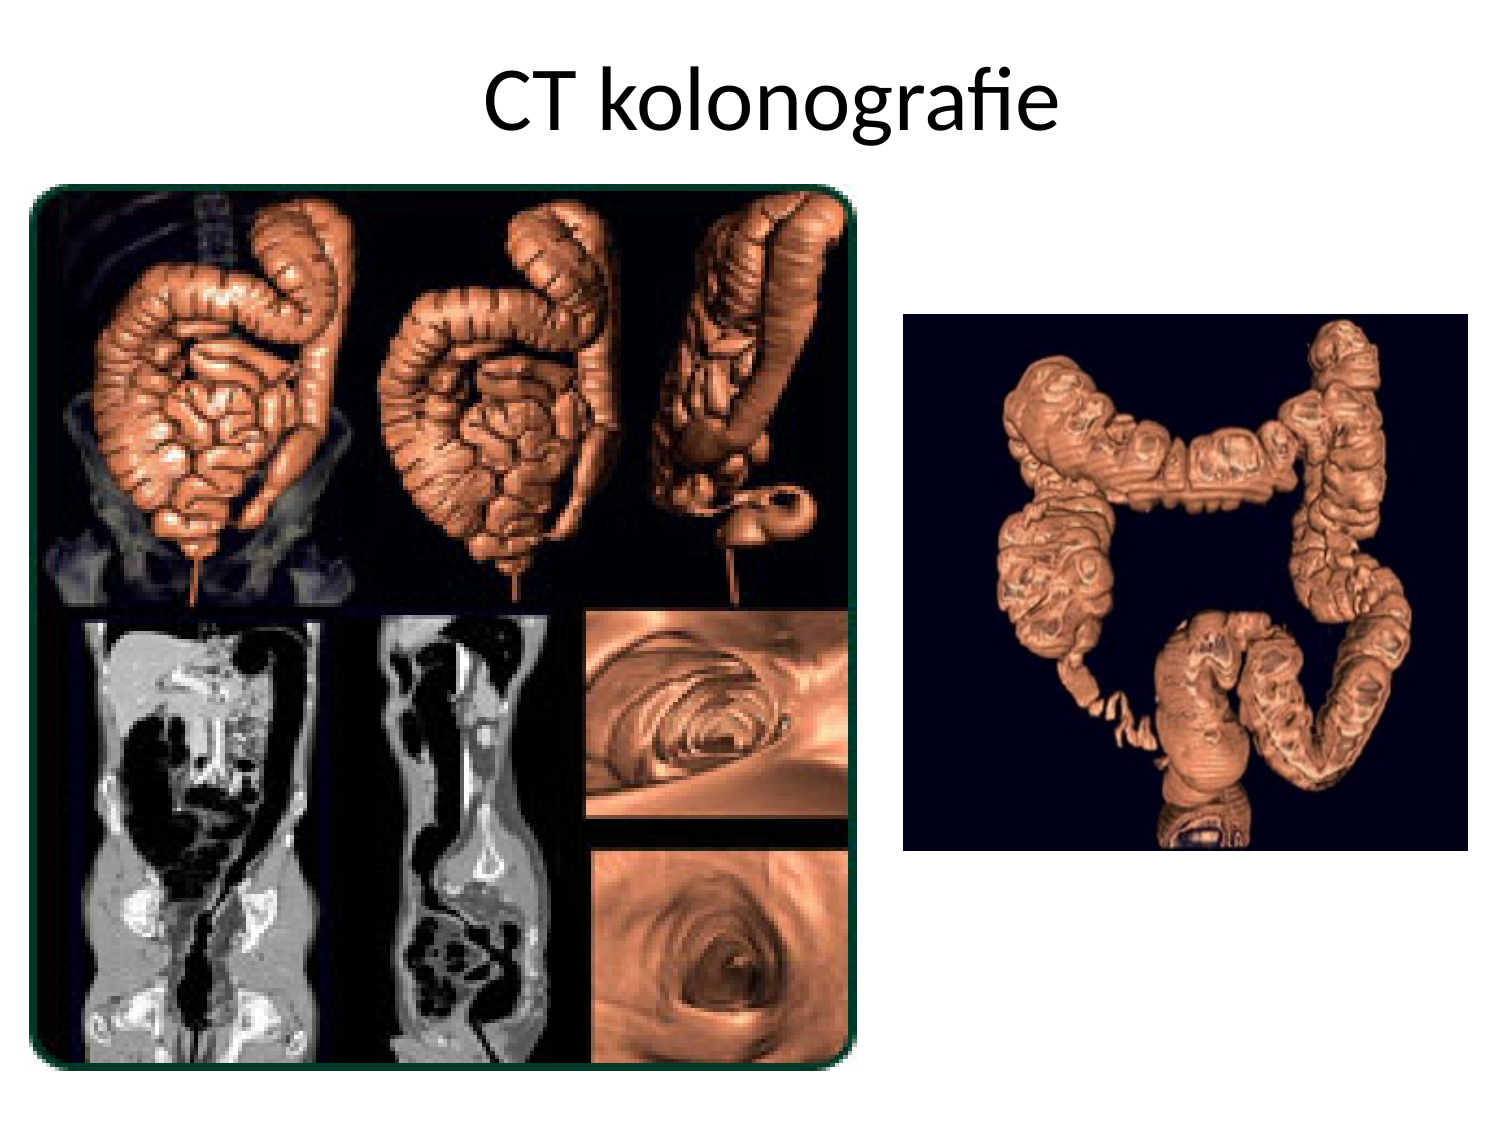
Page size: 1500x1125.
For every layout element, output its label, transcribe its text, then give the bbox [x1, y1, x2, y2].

picture [29, 184, 857, 1071]
title CT kolonografie [0, 0, 1500, 188]
picture [903, 314, 1468, 851]
